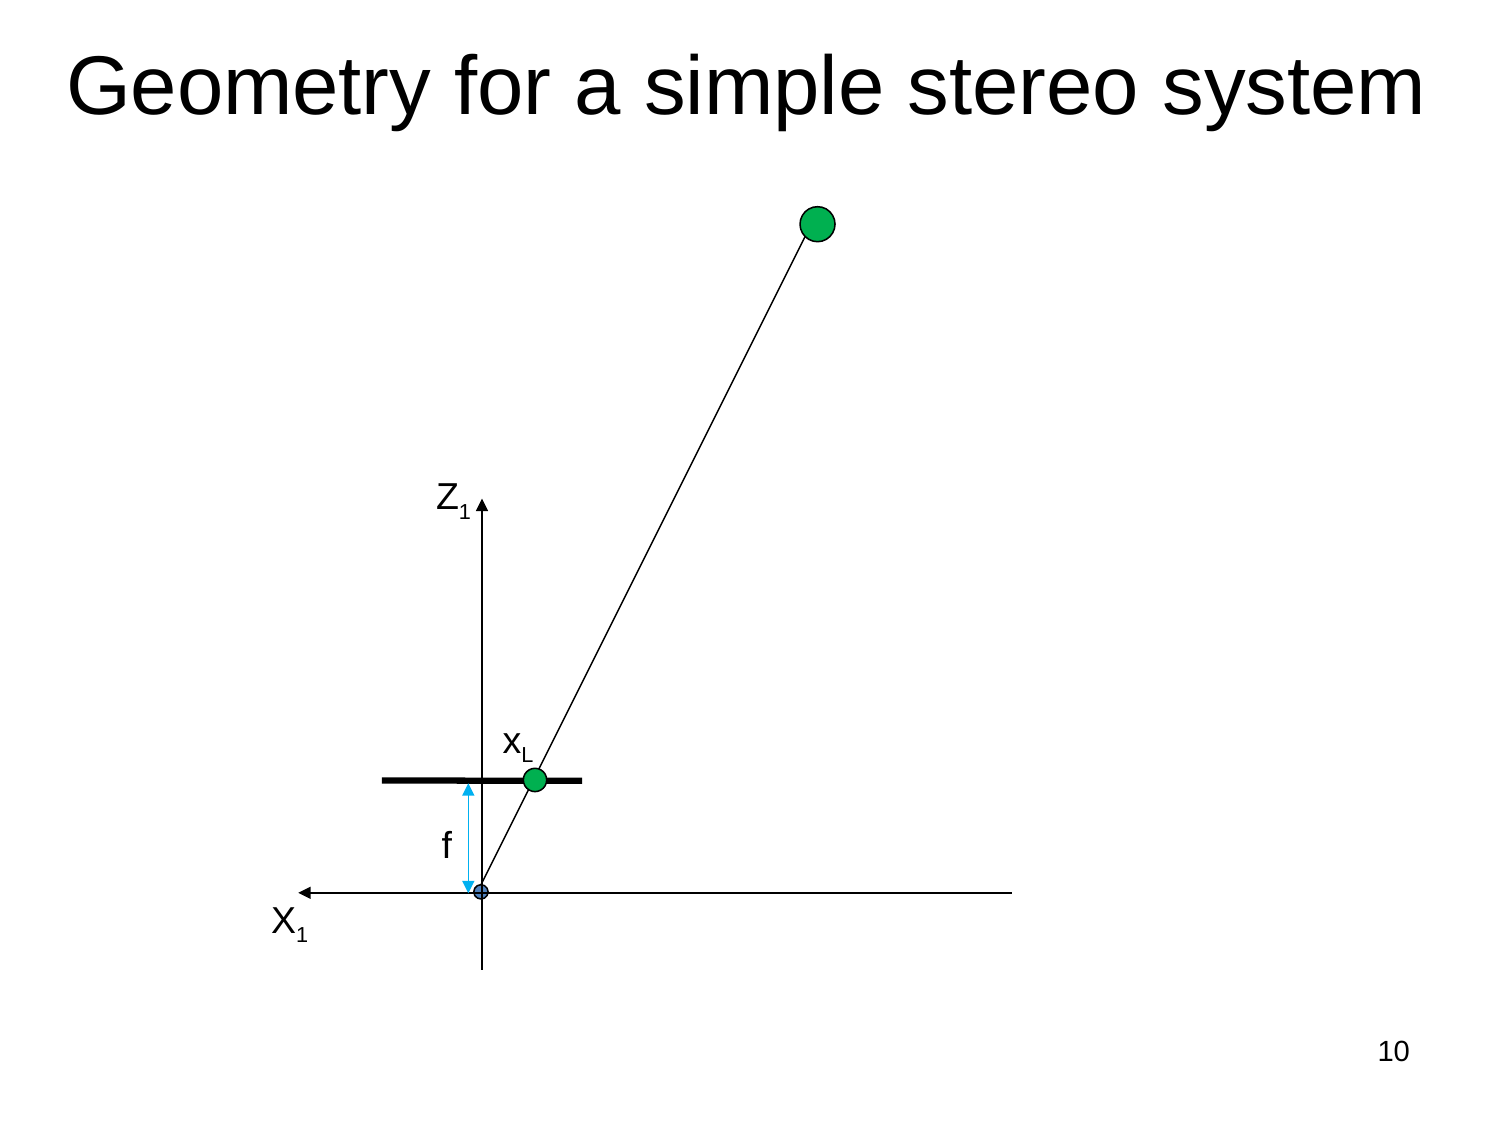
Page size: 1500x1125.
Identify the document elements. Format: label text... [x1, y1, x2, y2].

slide_number 10 [1074, 1024, 1426, 1103]
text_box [486, 708, 551, 792]
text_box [480, 236, 806, 885]
title Geometry for a simple stereo system [0, 0, 1500, 164]
text_box X1 [256, 888, 323, 955]
text_box f [426, 813, 463, 873]
text_box Z1 [421, 464, 475, 531]
text_box [800, 206, 836, 242]
